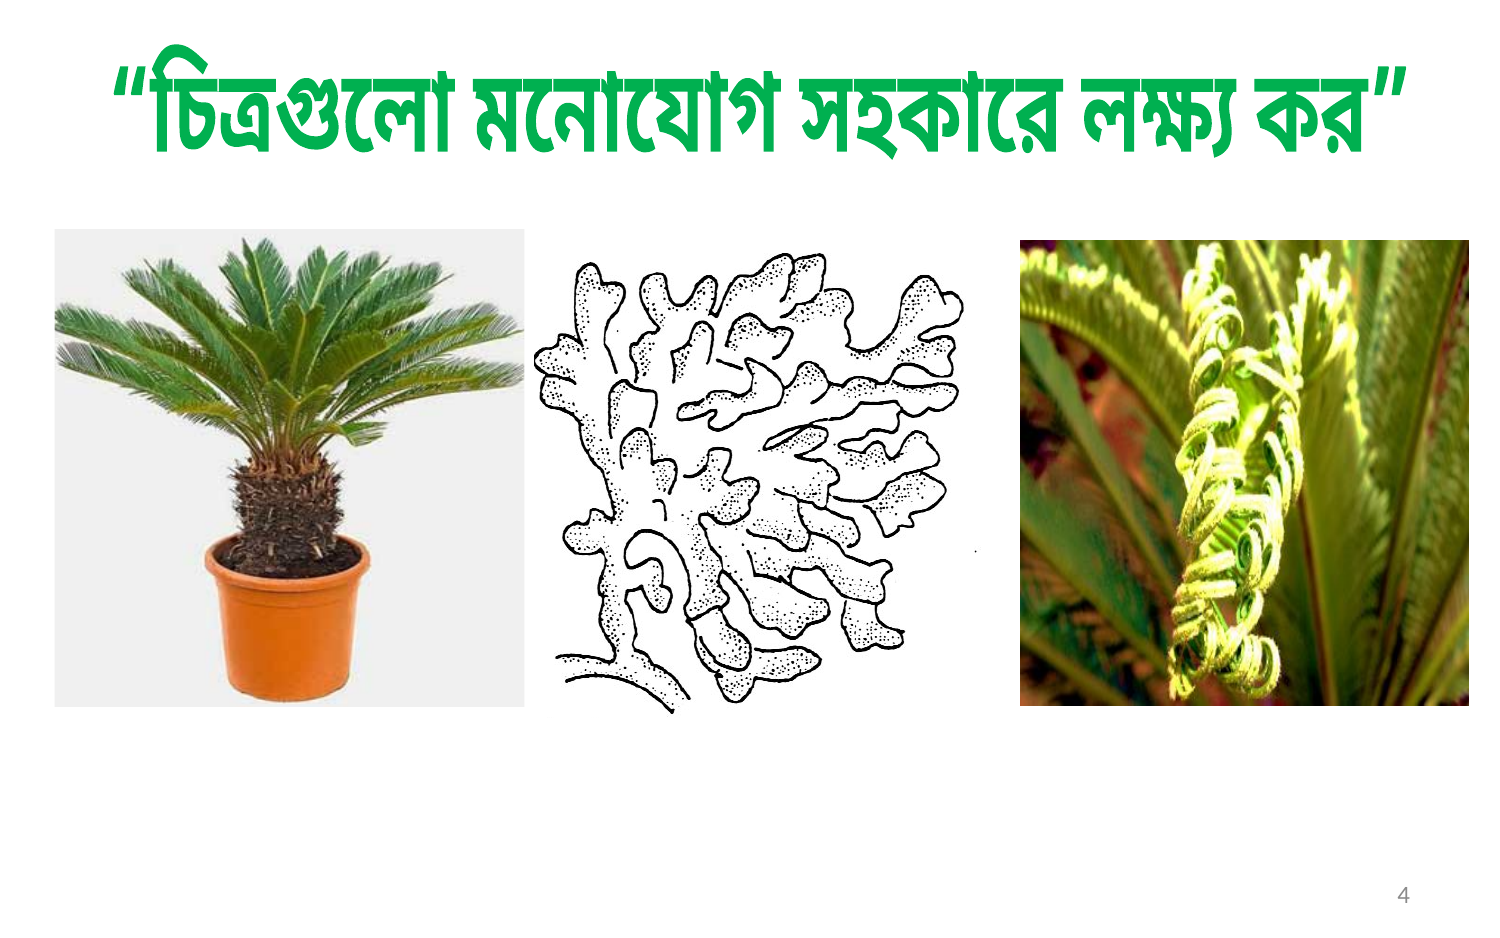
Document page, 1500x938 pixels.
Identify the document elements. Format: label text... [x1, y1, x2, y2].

slide_number 4 [1074, 868, 1425, 919]
picture [1020, 240, 1470, 706]
picture [54, 229, 525, 707]
picture [533, 240, 987, 718]
